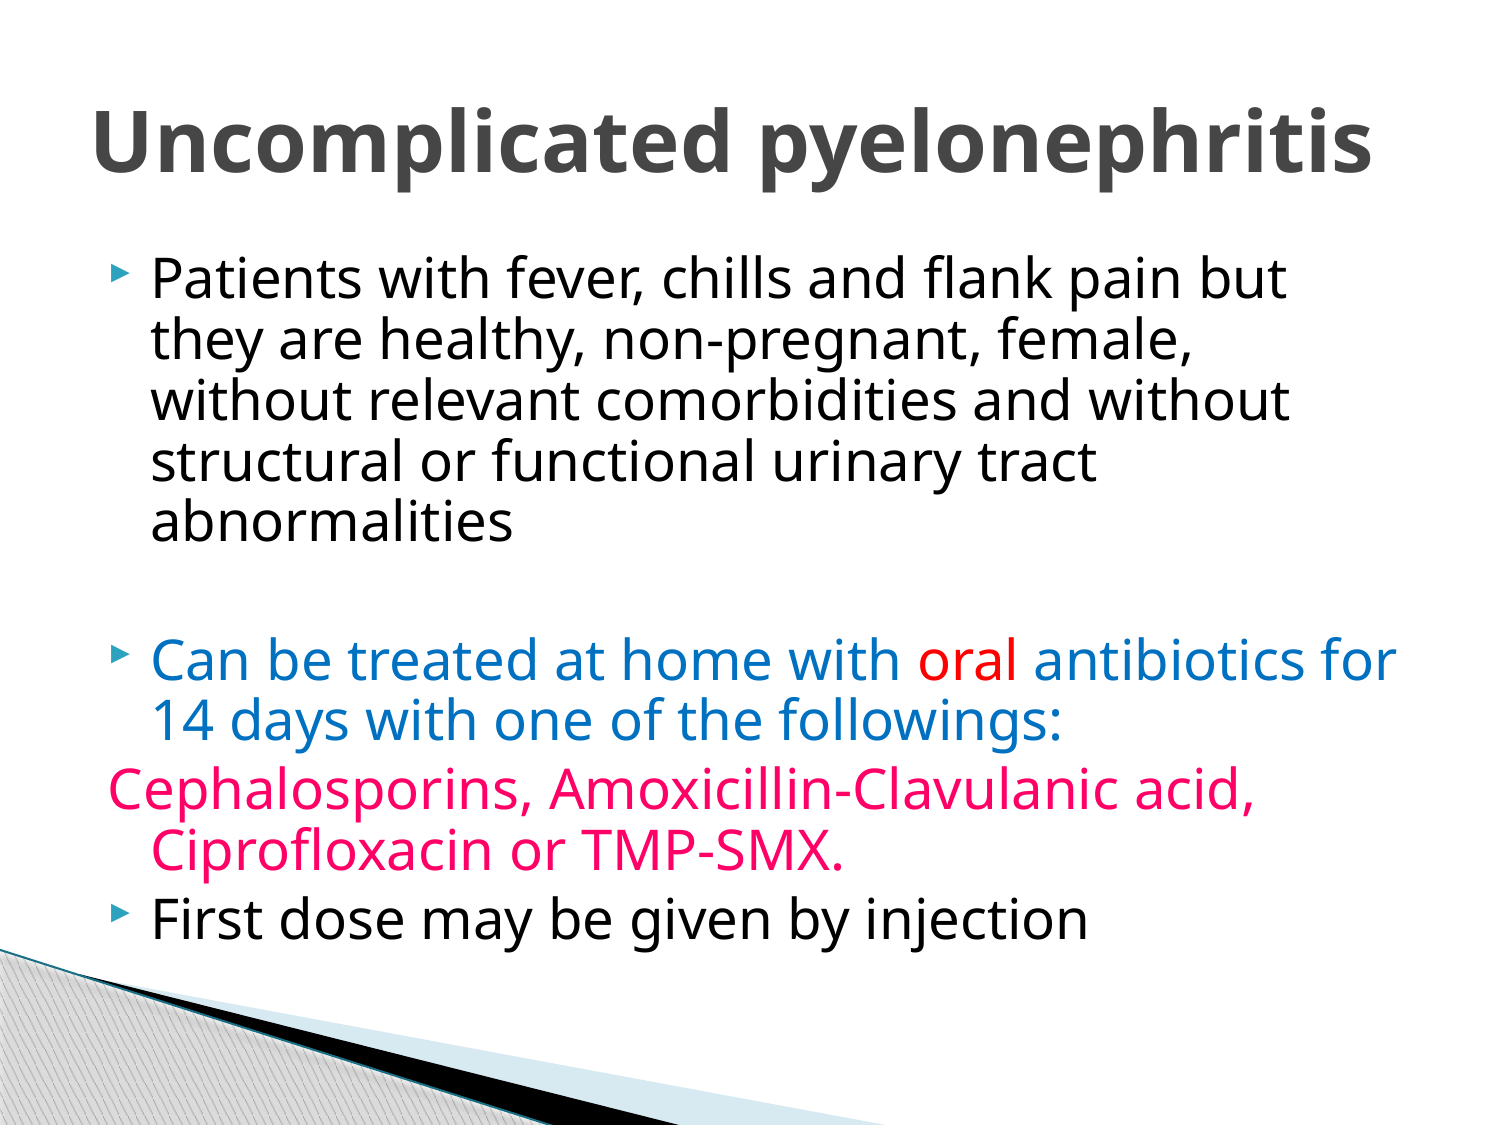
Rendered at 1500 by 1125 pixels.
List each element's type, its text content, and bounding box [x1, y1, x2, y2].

list Patients with fever, chills and flank pain but they are healthy, non-pregnant, female, without relevant comorbidities and without structural or functional urinary tract abnormalities Can be treated at home with oral antibiotics for 14 days with one of the followings: Cephalosporins, Amoxicillin-Clavulanic acid, Ciprofloxacin or TMP-SMX. First dose may be given by injection [75, 242, 1425, 986]
title Uncomplicated pyelonephritis [75, 45, 1425, 233]
